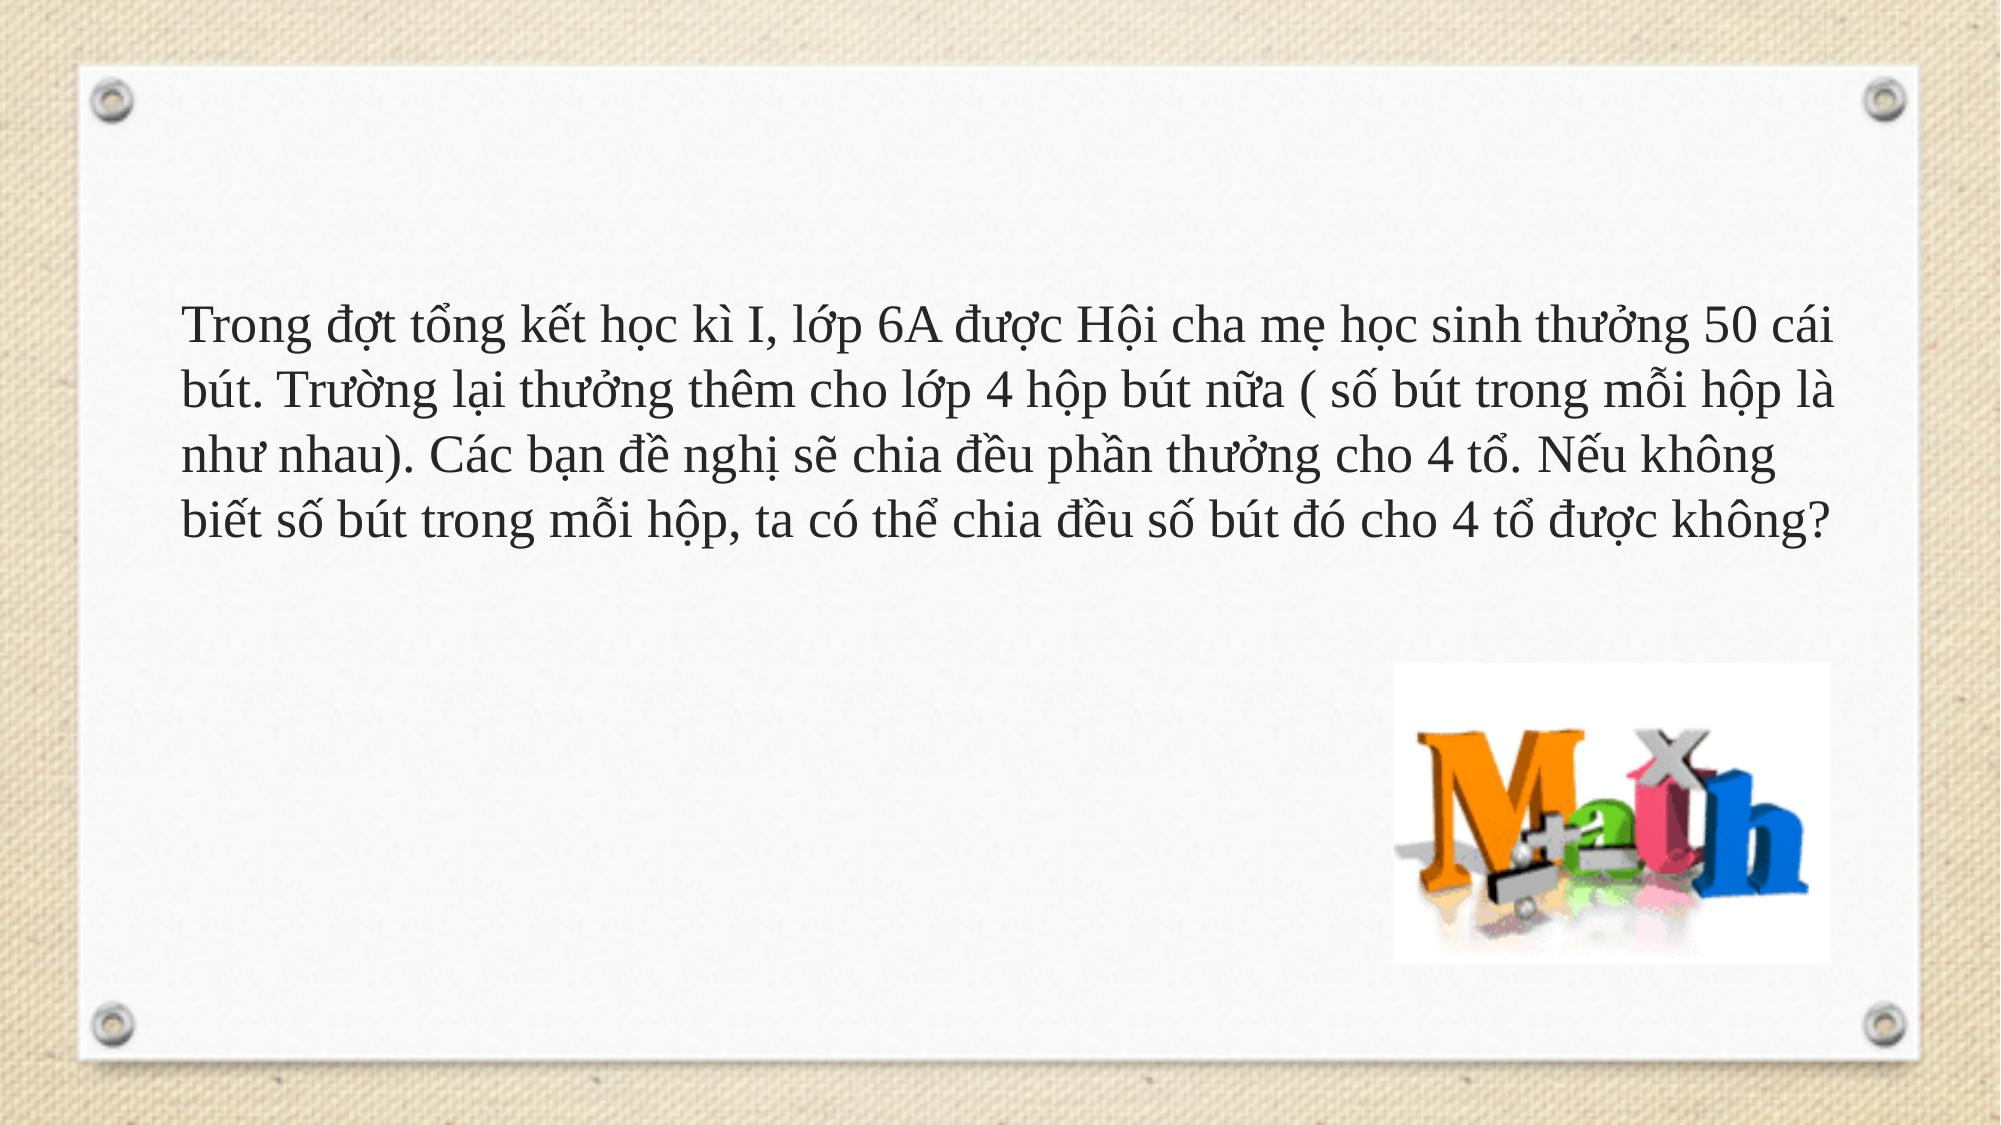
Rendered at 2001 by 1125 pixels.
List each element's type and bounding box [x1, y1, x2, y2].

list [0, 0, 2000, 1125]
picture [1394, 663, 1831, 964]
